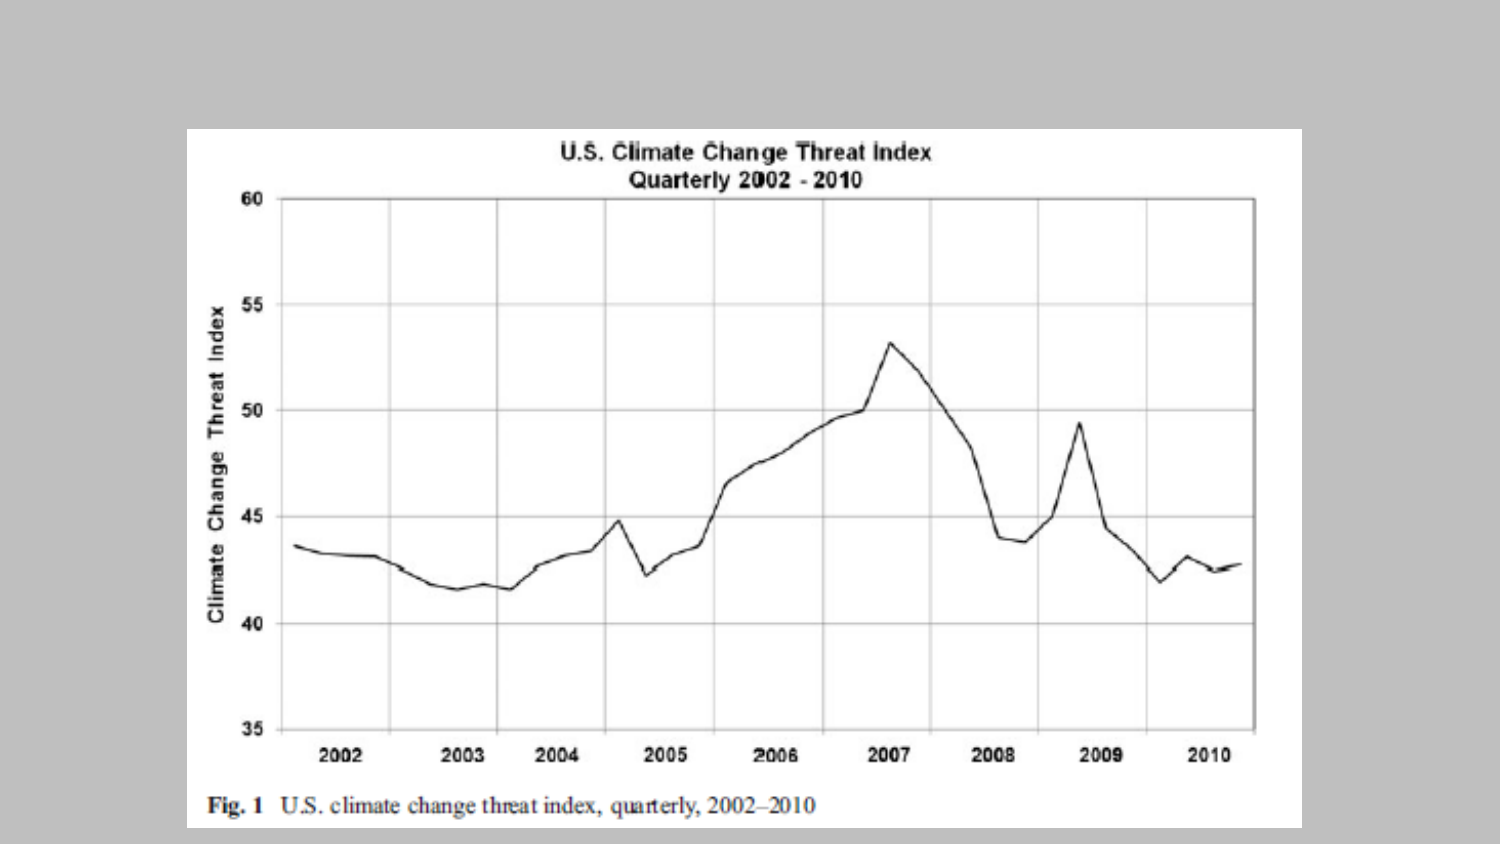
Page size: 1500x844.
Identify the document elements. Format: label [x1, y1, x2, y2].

list [187, 129, 1302, 829]
